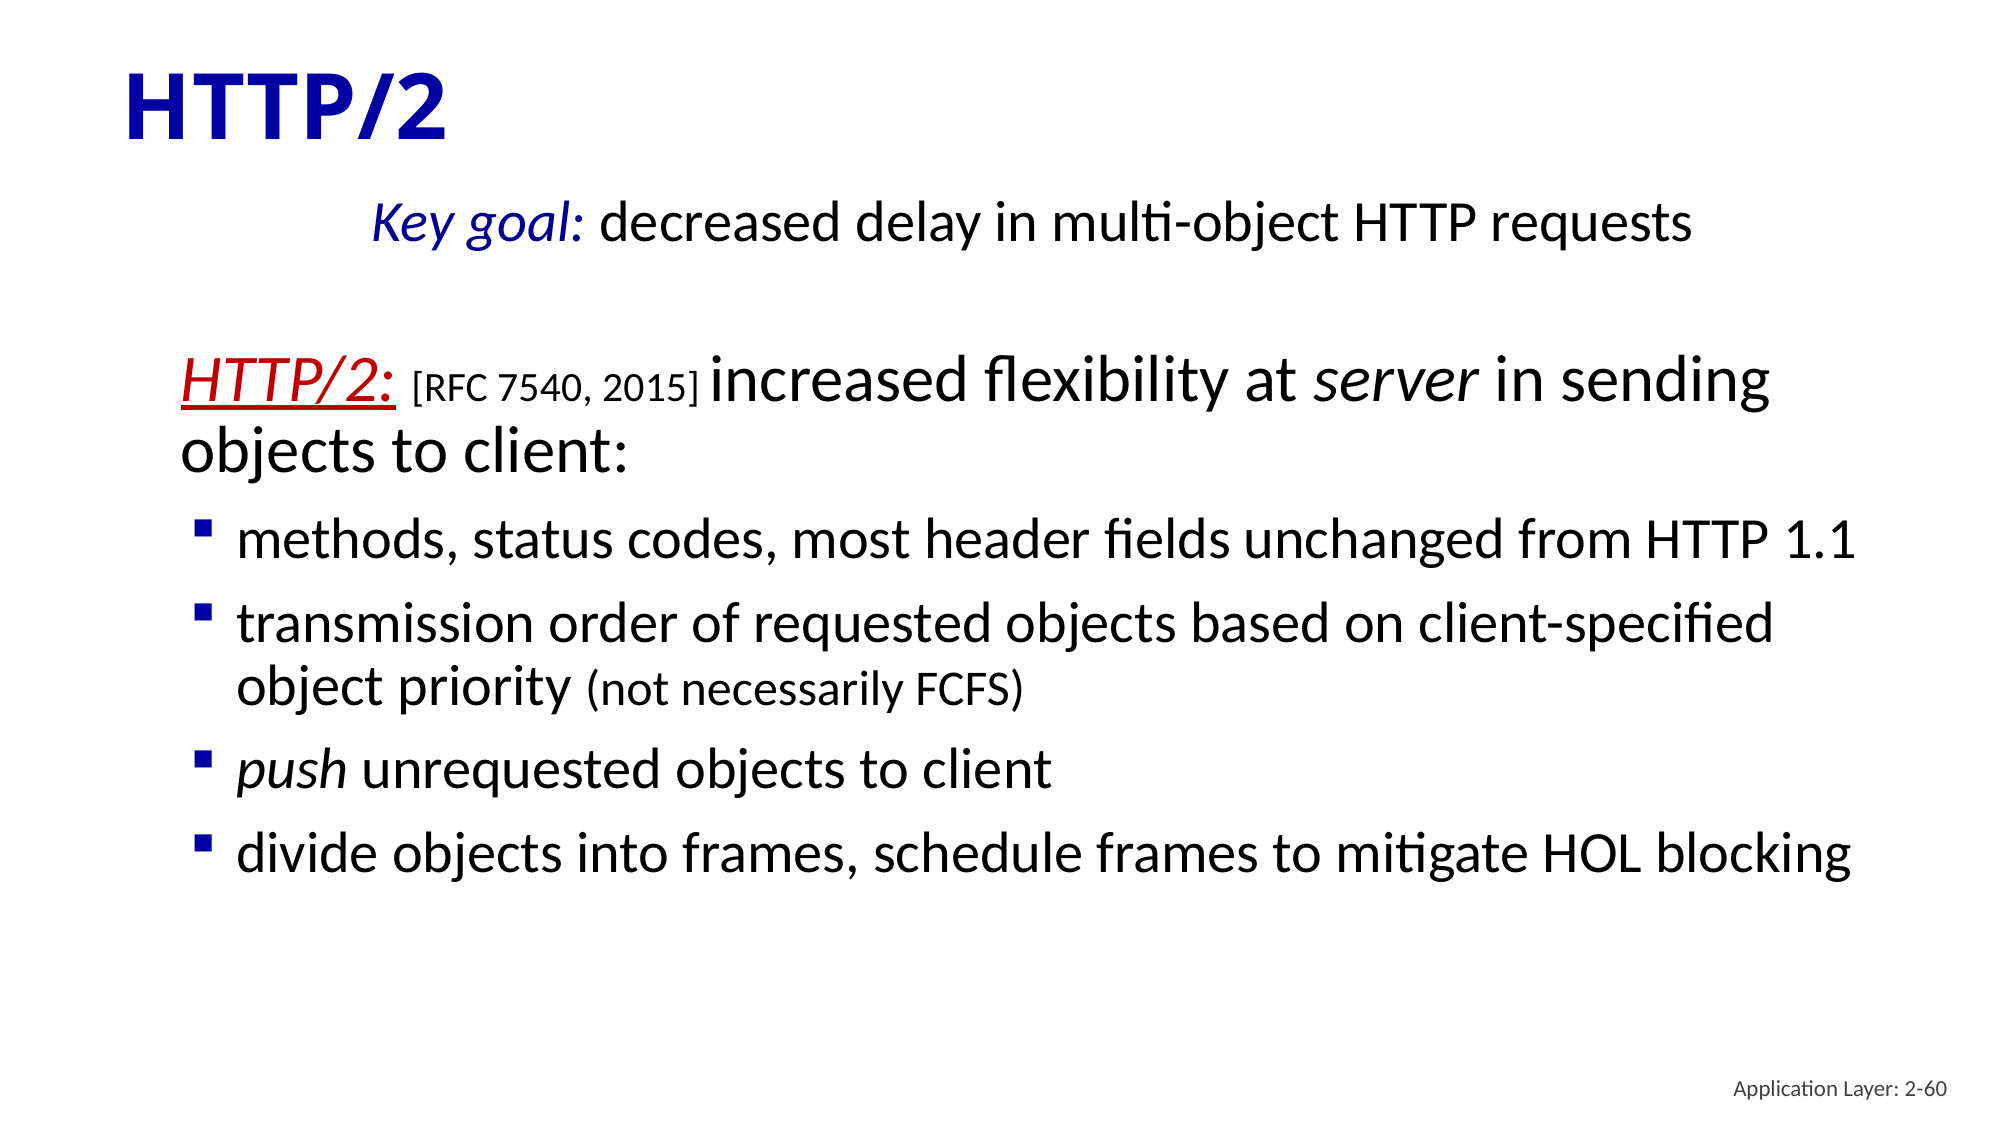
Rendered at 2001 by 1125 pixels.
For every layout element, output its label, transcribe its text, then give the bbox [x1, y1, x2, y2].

text_box Key goal: decreased delay in multi-object HTTP requests [110, 183, 1935, 266]
title HTTP/2 [106, 36, 1832, 184]
slide_number Application Layer: 2-60 [1512, 1056, 1963, 1117]
text_box HTTP/2: [RFC 7540, 2015] increased flexibility at server in sending objects to client: methods, status codes, most header fields unchanged from HTTP 1.1 transmission order of requested objects based on client-specified object priority (not necessarily FCFS) push unrequested objects to client divide objects into frames, schedule frames to mitigate HOL blocking [164, 336, 1881, 1073]
